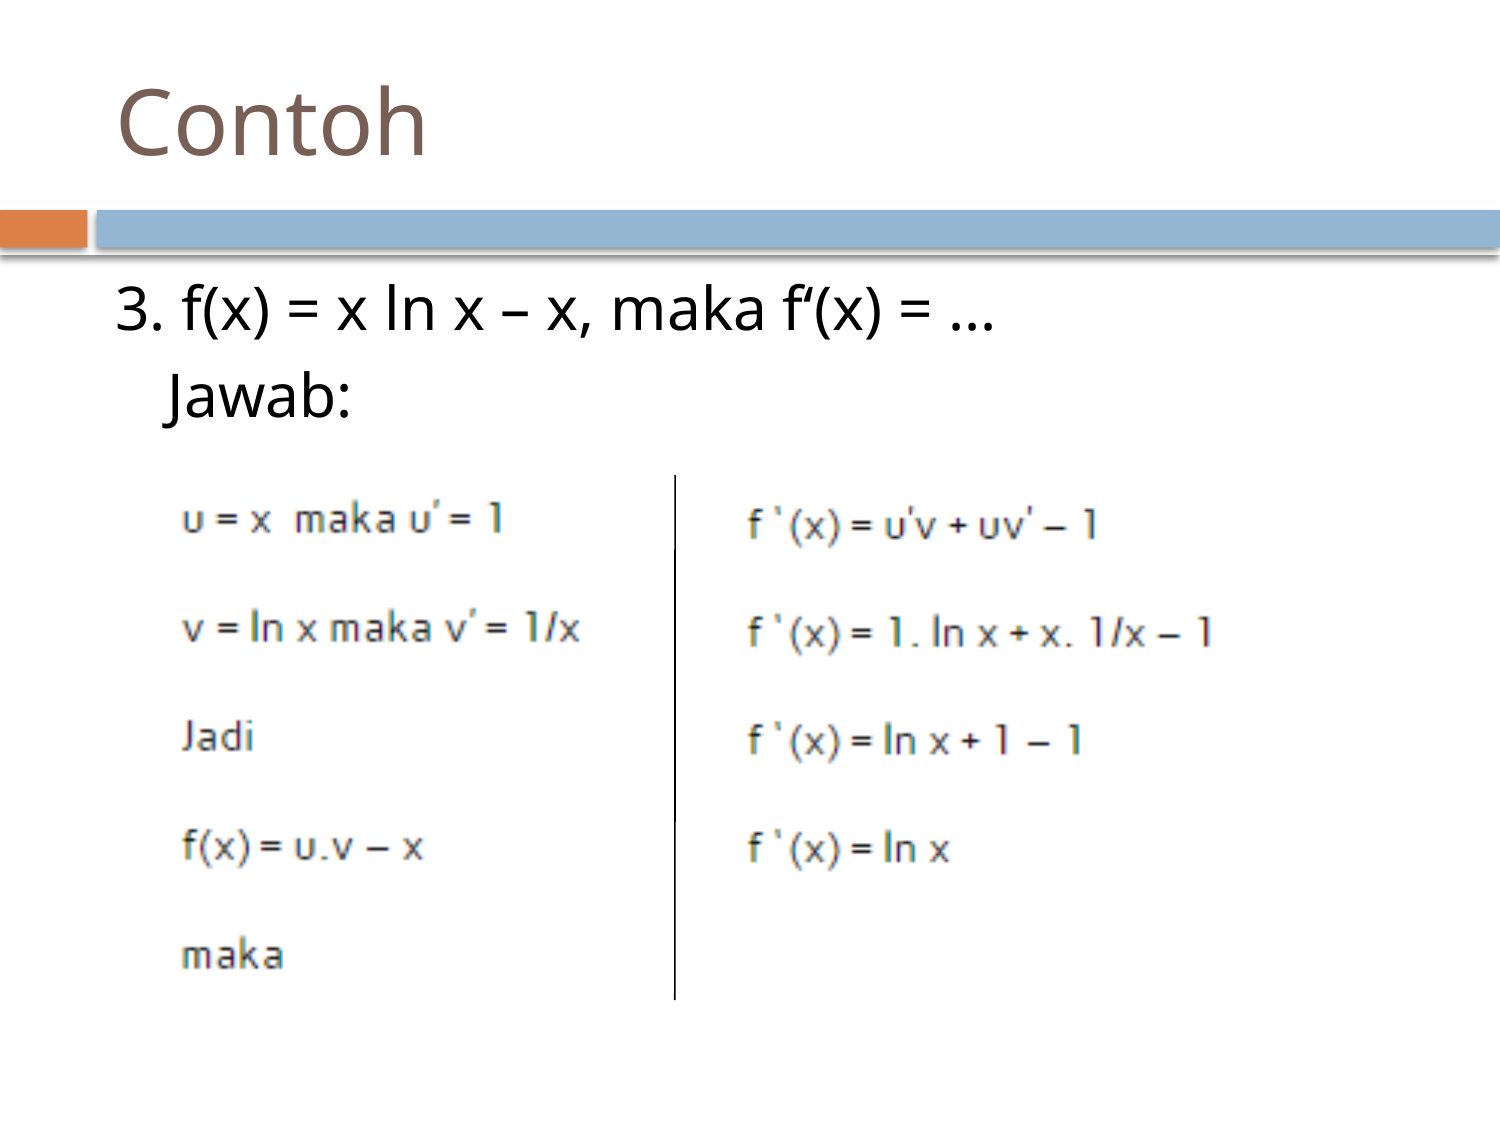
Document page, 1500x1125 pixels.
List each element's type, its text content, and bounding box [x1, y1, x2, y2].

picture [149, 473, 613, 1016]
list 3. f(x) = x ln x – x, maka f‘(x) = ... Jawab: [100, 262, 1438, 1000]
title Contoh [100, 37, 1438, 200]
picture [724, 474, 1251, 911]
